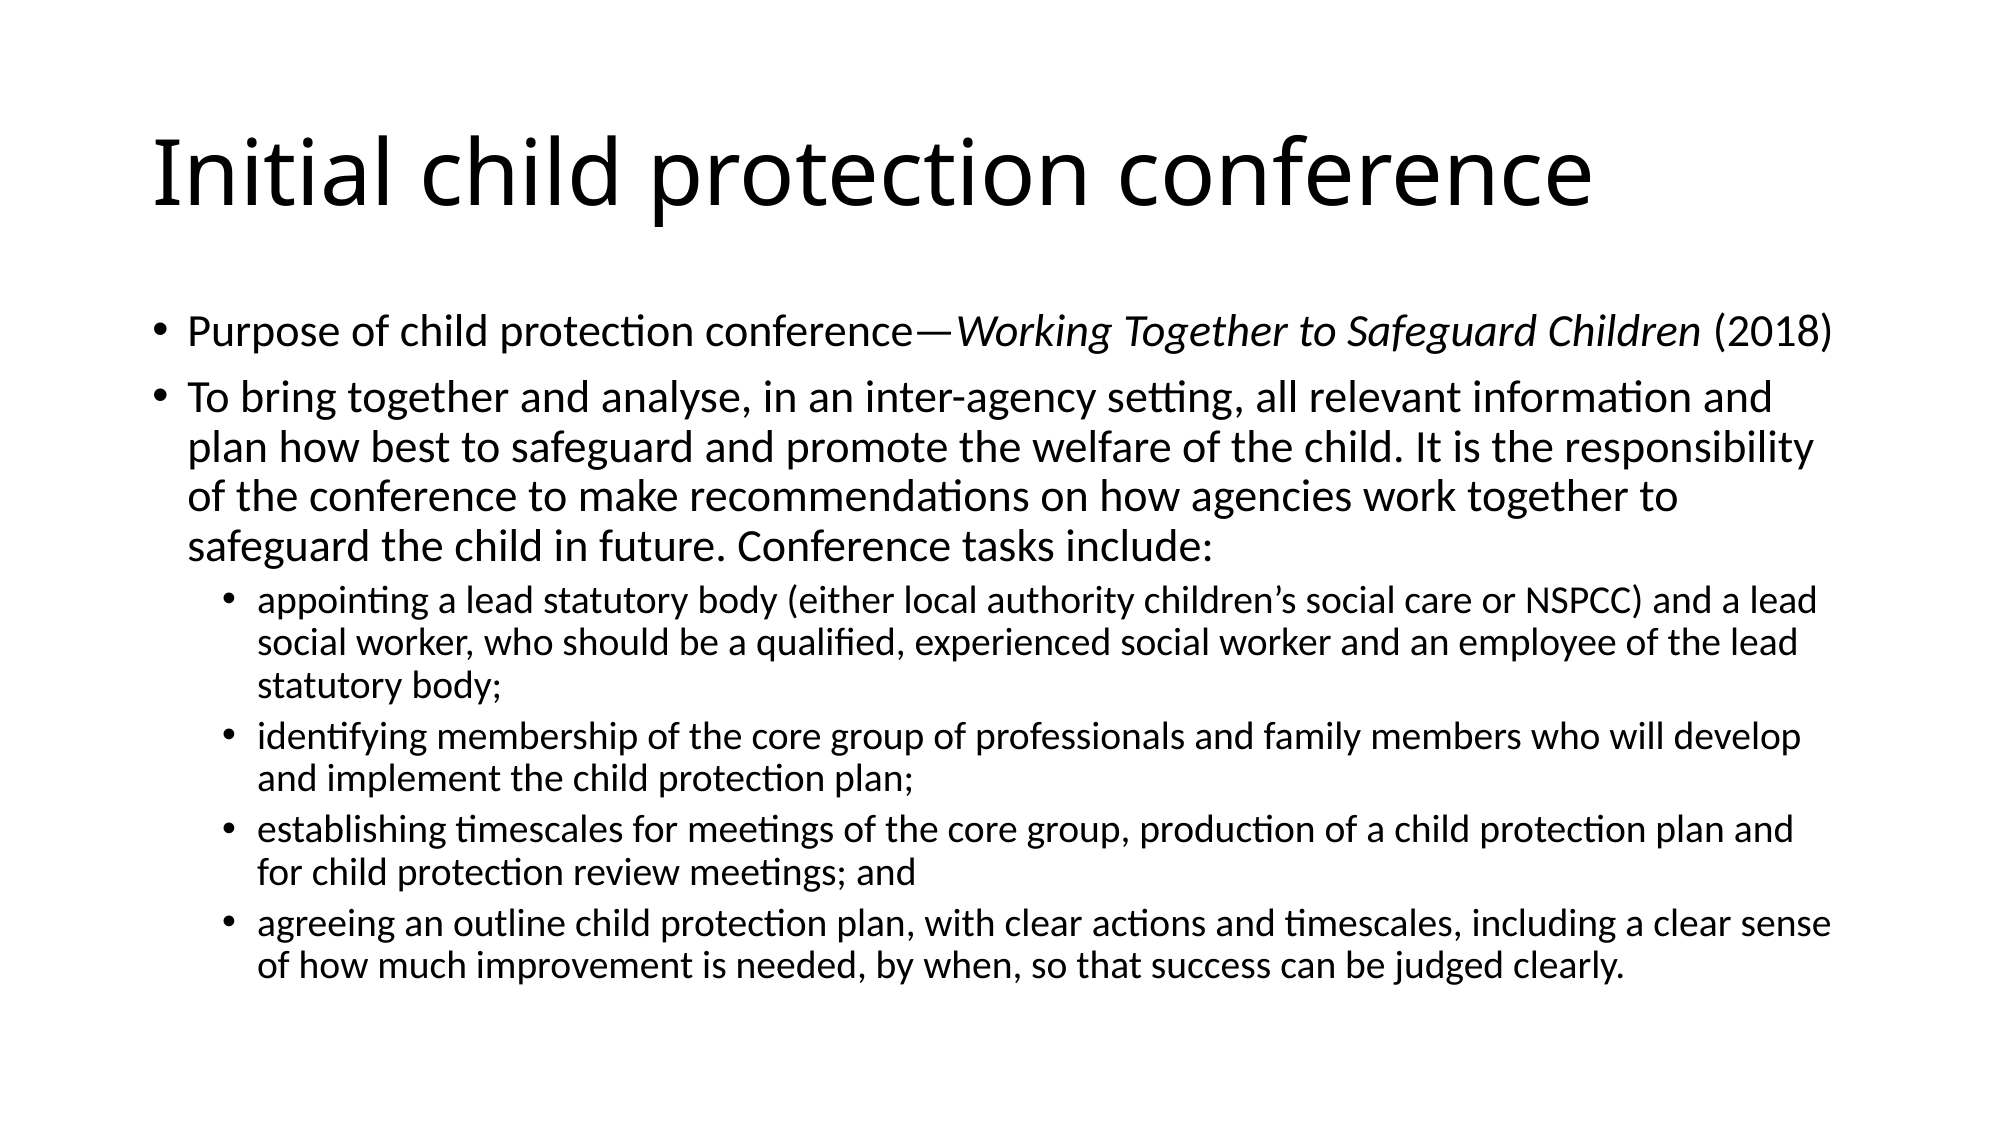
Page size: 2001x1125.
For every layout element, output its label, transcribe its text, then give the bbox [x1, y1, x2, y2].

title Initial child protection conference [137, 67, 1863, 285]
list Purpose of child protection conference—Working Together to Safeguard Children (2018) To bring together and analyse, in an inter-agency setting, all relevant information and plan how best to safeguard and promote the welfare of the child. It is the responsibility of the conference to make recommendations on how agencies work together to safeguard the child in future. Conference tasks include: appointing a lead statutory body (either local authority children’s social care or NSPCC) and a lead social worker, who should be a qualified, experienced social worker and an employee of the lead statutory body; identifying membership of the core group of professionals and family members who will develop and implement the child protection plan; establishing timescales for meetings of the core group, production of a child protection plan and for child protection review meetings; and agreeing an outline child protection plan, with clear actions and timescales, including a clear sense of how much improvement is needed, by when, so that success can be judged clearly. [137, 299, 1863, 1014]
